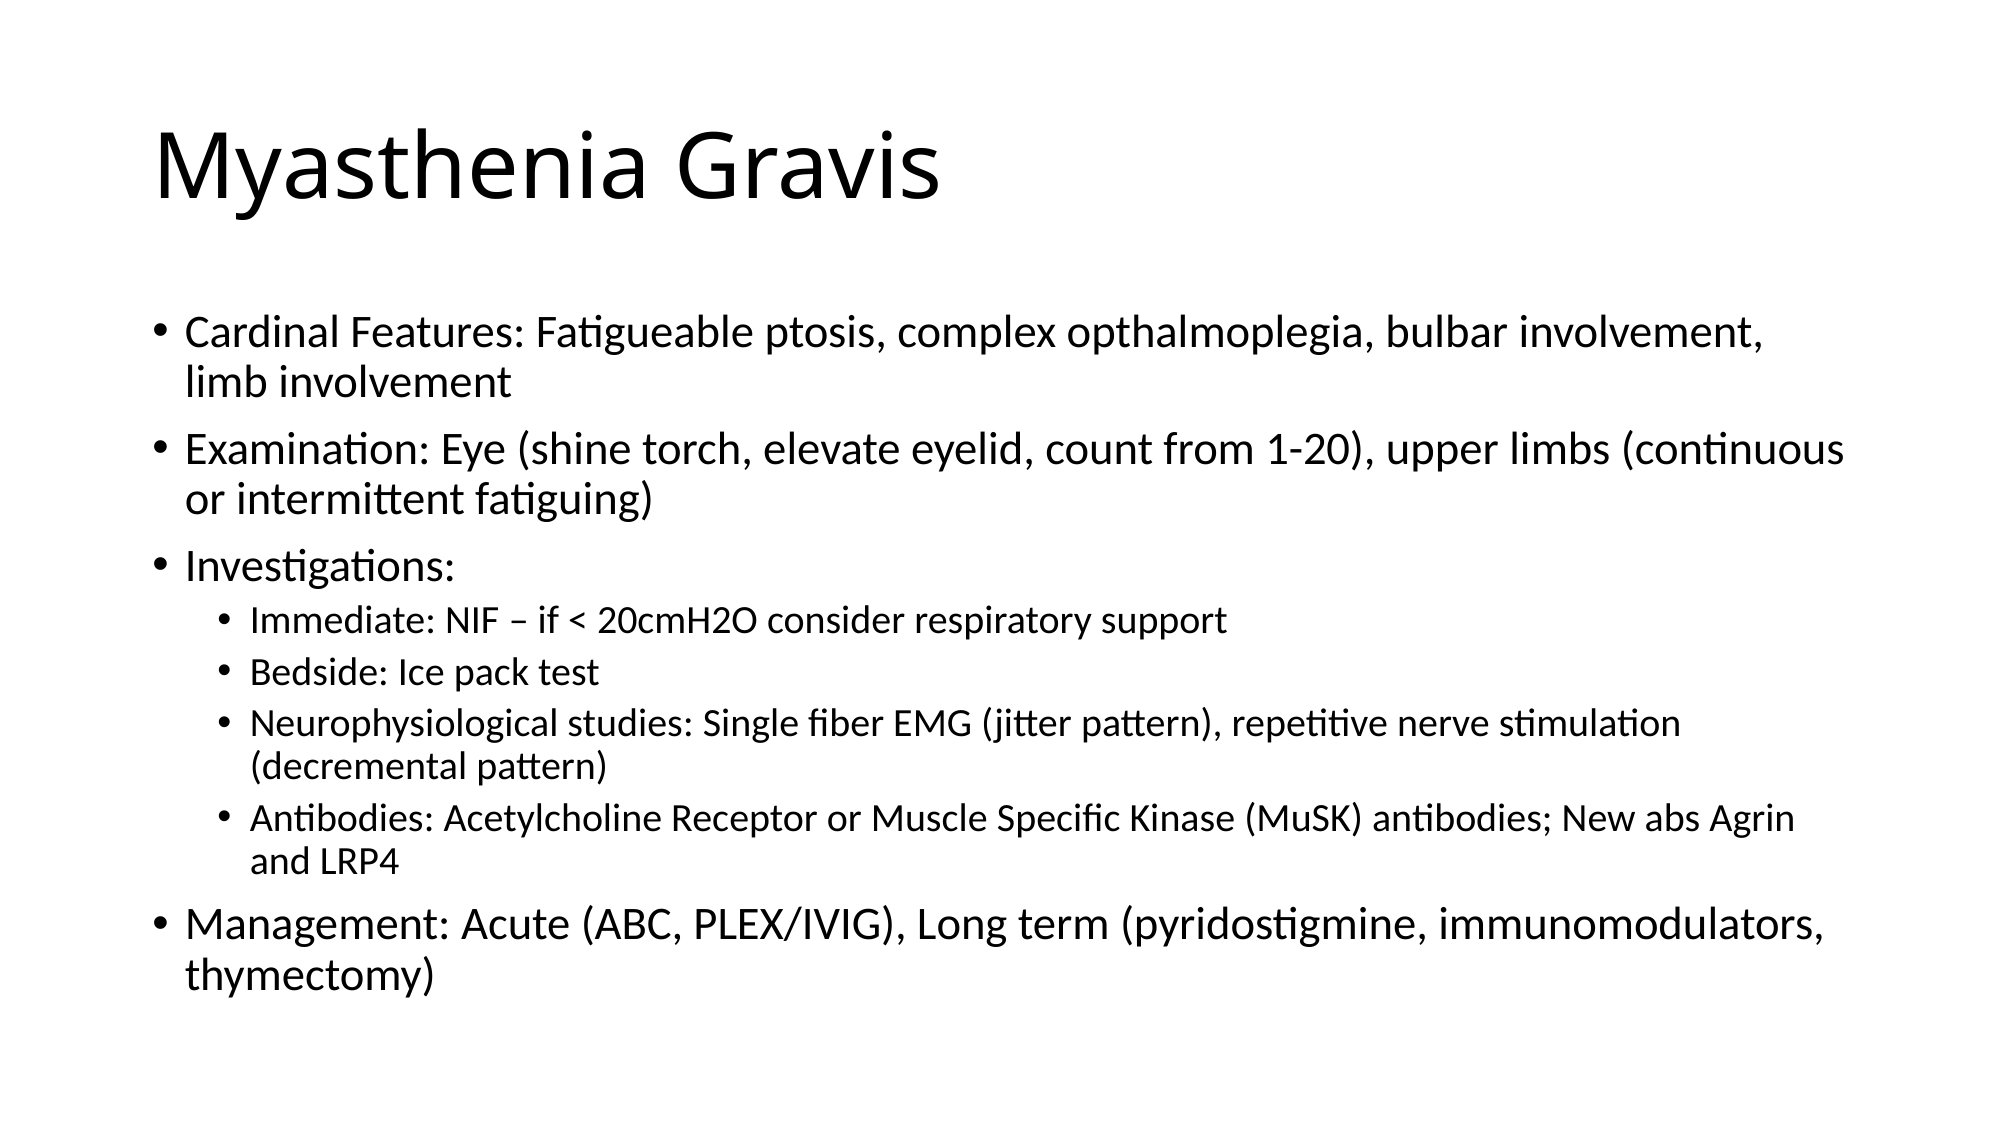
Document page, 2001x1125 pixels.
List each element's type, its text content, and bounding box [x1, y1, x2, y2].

title Myasthenia Gravis [137, 59, 1863, 278]
list Cardinal Features: Fatigueable ptosis, complex opthalmoplegia, bulbar involvement, limb involvement Examination: Eye (shine torch, elevate eyelid, count from 1-20), upper limbs (continuous or intermittent fatiguing) Investigations: Immediate: NIF – if < 20cmH2O consider respiratory support Bedside: Ice pack test Neurophysiological studies: Single fiber EMG (jitter pattern), repetitive nerve stimulation (decremental pattern) Antibodies: Acetylcholine Receptor or Muscle Specific Kinase (MuSK) antibodies; New abs Agrin and LRP4 Management: Acute (ABC, PLEX/IVIG), Long term (pyridostigmine, immunomodulators, thymectomy) [137, 299, 1863, 1014]
